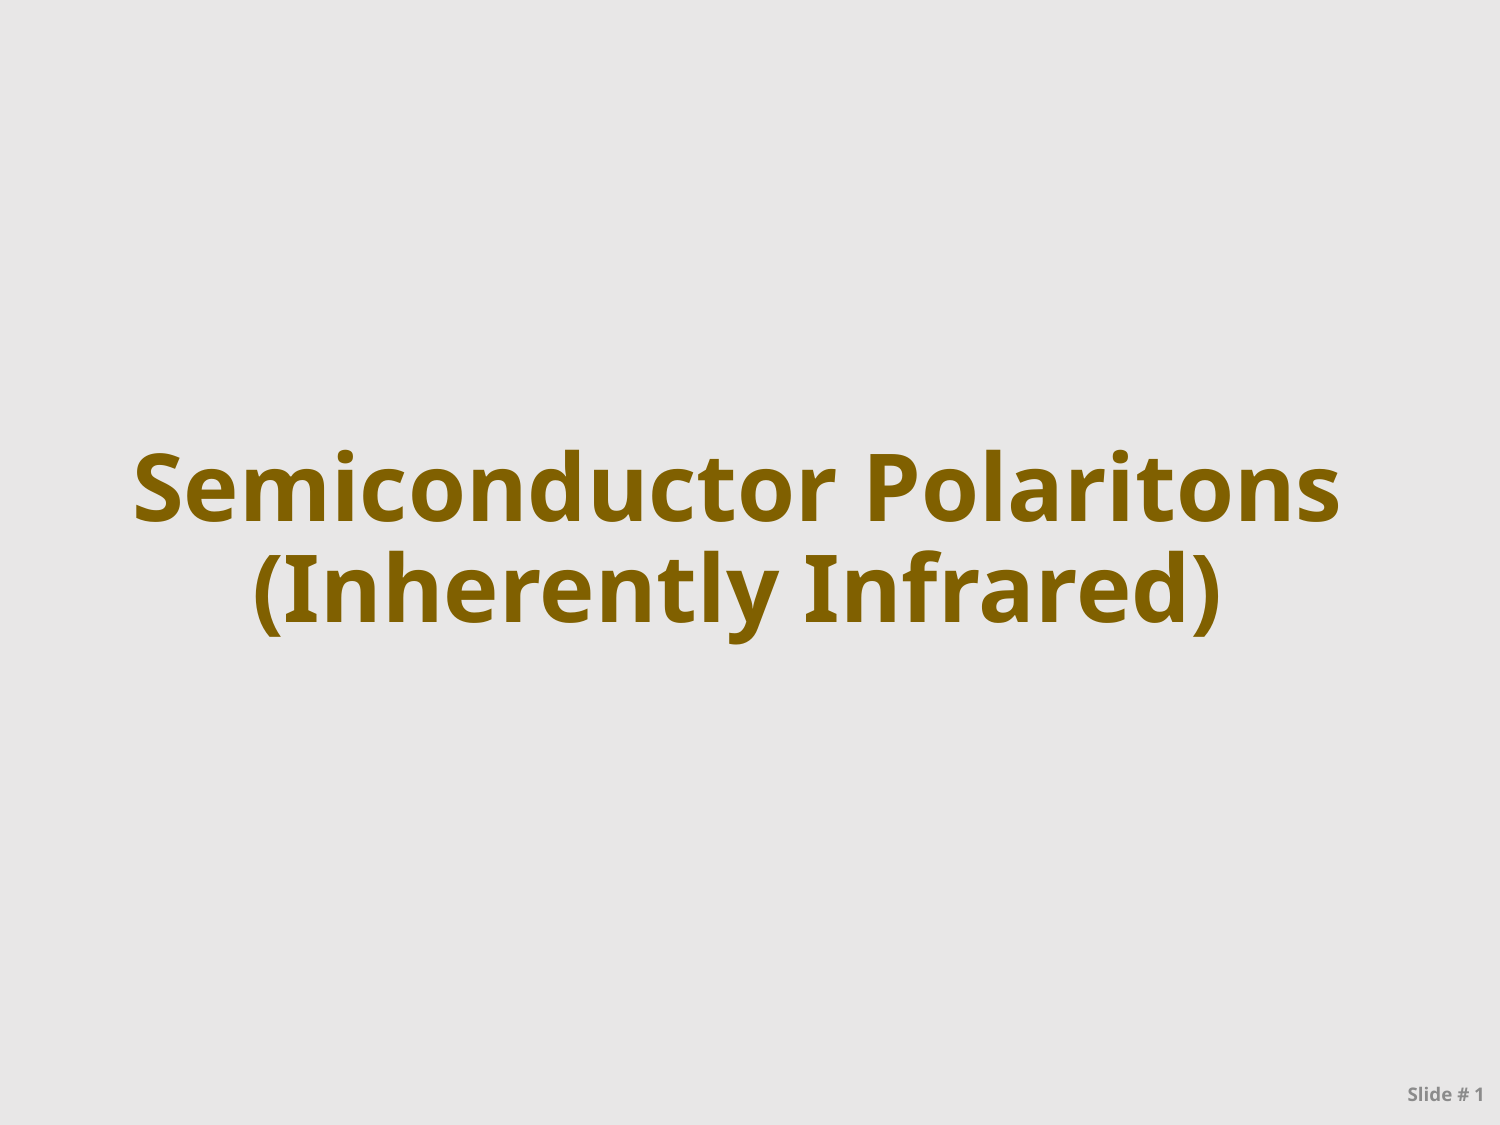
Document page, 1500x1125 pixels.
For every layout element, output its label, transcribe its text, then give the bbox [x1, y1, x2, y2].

slide_number Slide # 1 [1162, 1065, 1500, 1125]
title Semiconductor Polaritons (Inherently Infrared) [62, 350, 1413, 650]
